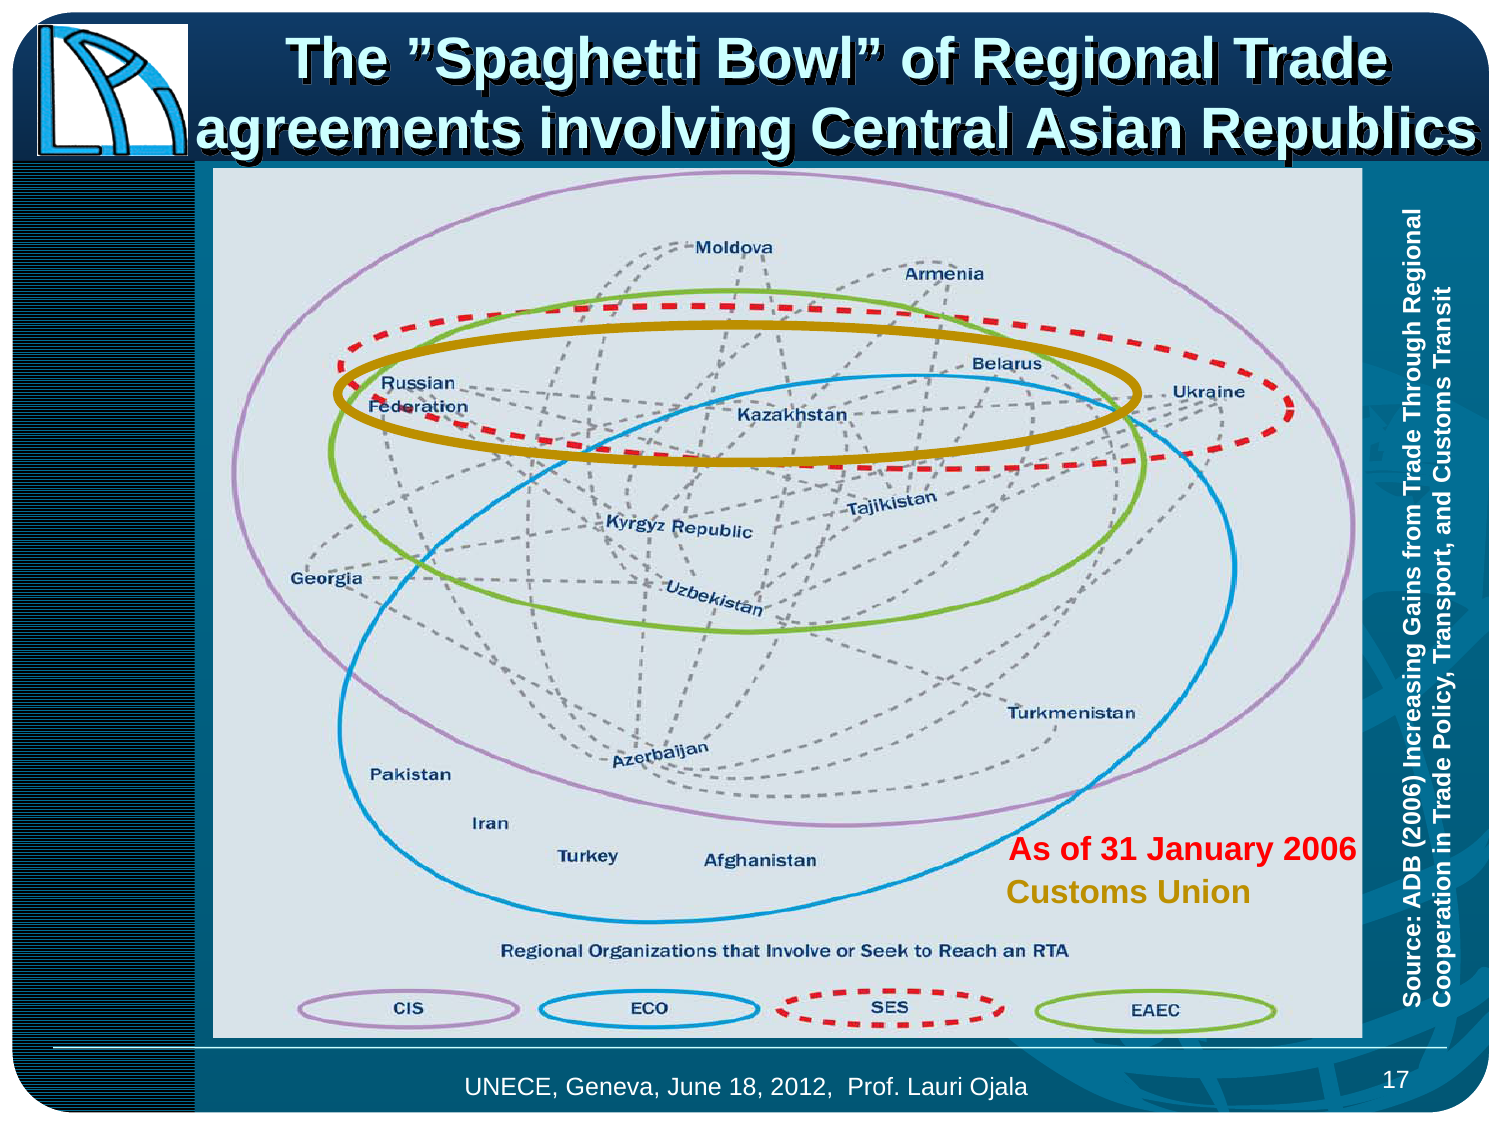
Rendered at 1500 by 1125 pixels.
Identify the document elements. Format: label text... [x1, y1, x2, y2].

text_box Source: ADB (2006) Increasing Gains from Trade Through Regional Cooperation in Trade Policy, Transport, and Customs Transit [1388, 75, 1463, 1024]
title The ”Spaghetti Bowl” of Regional Trade agreements involving Central Asian Republics [162, 24, 1500, 156]
slide_number 17 [1074, 1055, 1426, 1097]
picture [114, 118, 121, 126]
footer UNECE, Geneva, June 18, 2012, Prof. Lauri Ojala [387, 1062, 1114, 1125]
picture [37, 24, 162, 156]
picture [214, 169, 1362, 1037]
picture [109, 102, 117, 107]
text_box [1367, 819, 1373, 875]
